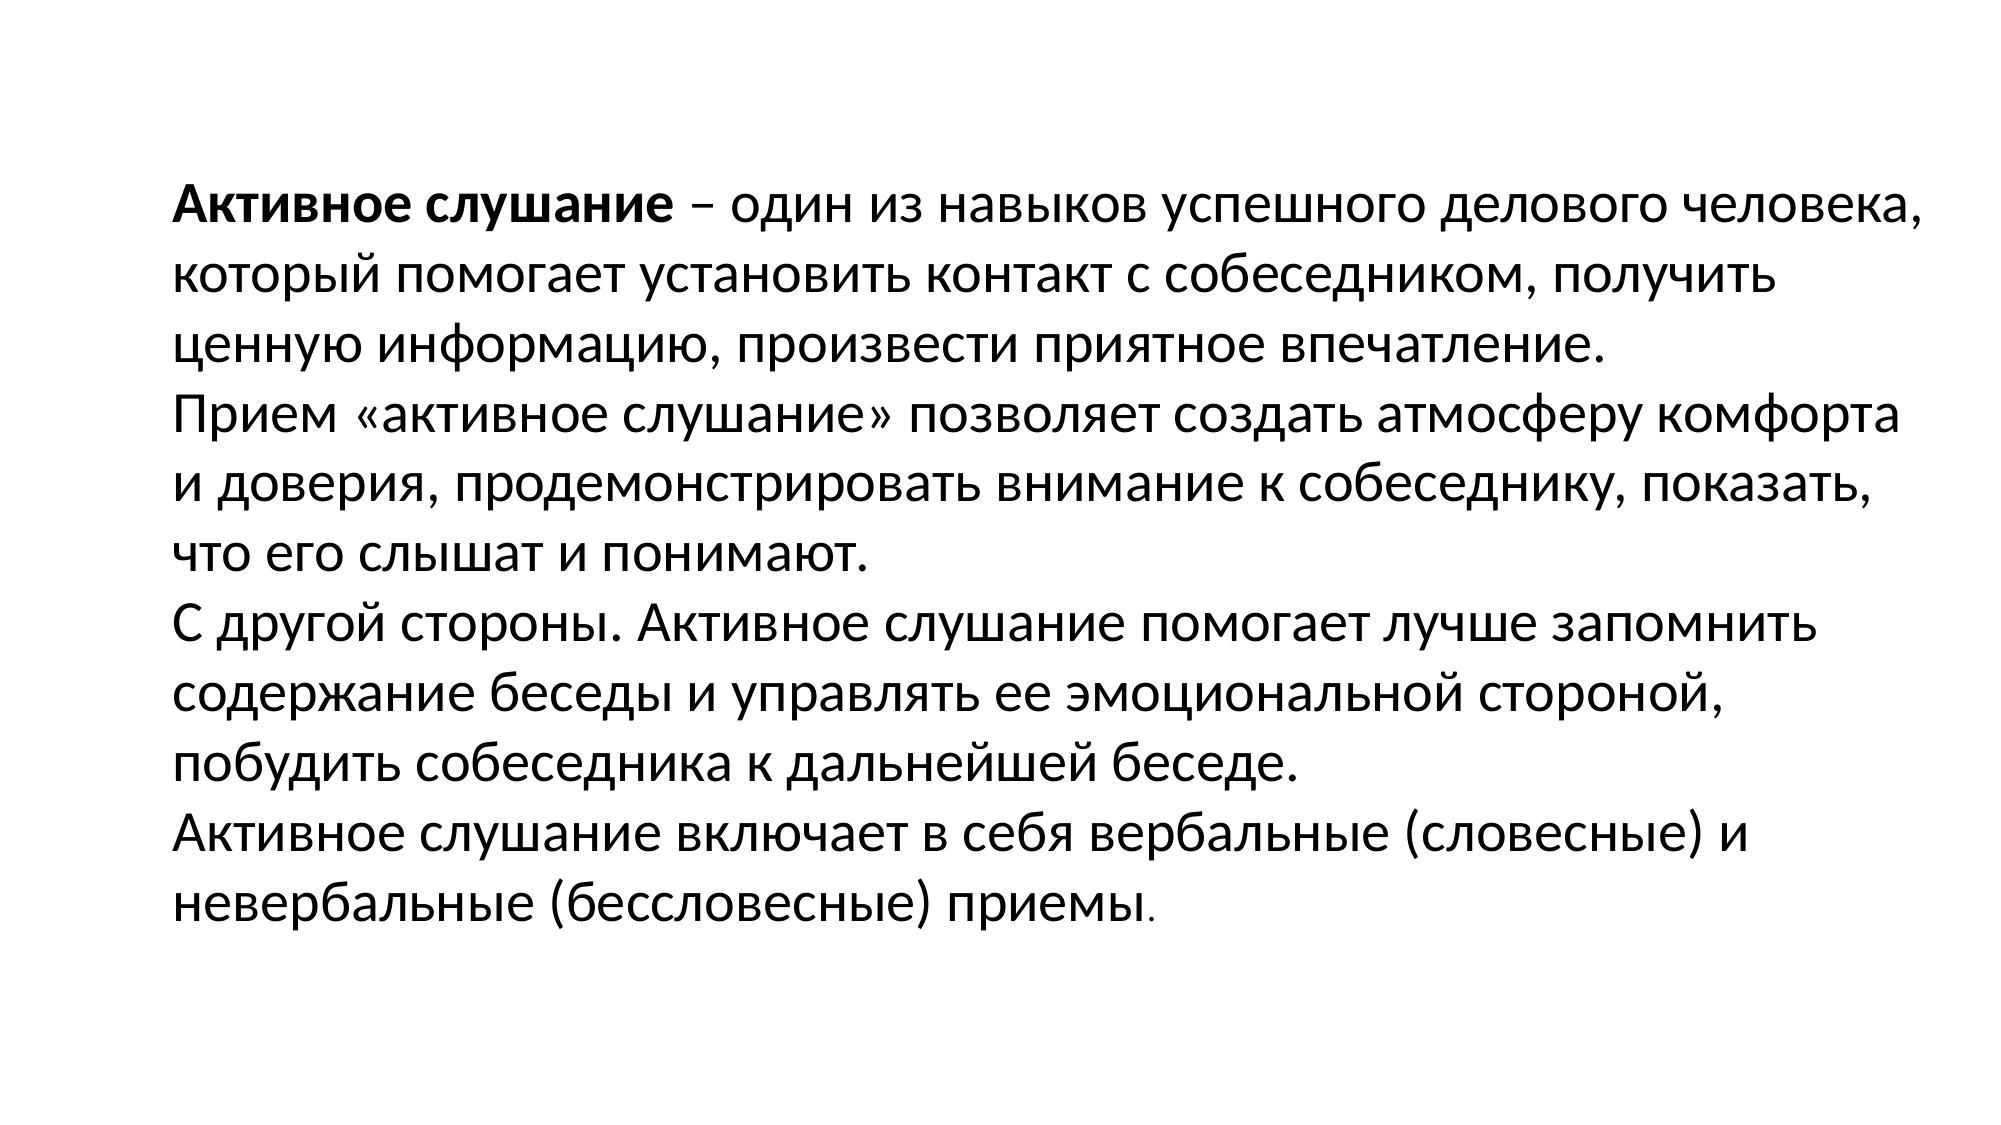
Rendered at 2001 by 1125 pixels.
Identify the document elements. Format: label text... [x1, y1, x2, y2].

text_box Активное слушание – один из навыков успешного делового человека, который помогает установить контакт с собеседником, получить ценную информацию, произвести приятное впечатление. Прием «активное слушание» позволяет создать атмосферу комфорта и доверия, продемонстрировать внимание к собеседнику, показать, что его слышат и понимают. С другой стороны. Активное слушание помогает лучше запомнить содержание беседы и управлять ее эмоциональной стороной, побудить собеседника к дальнейшей беседе. Активное слушание включает в себя вербальные (словесные) и невербальные (бессловесные) приемы. [157, 156, 1948, 941]
